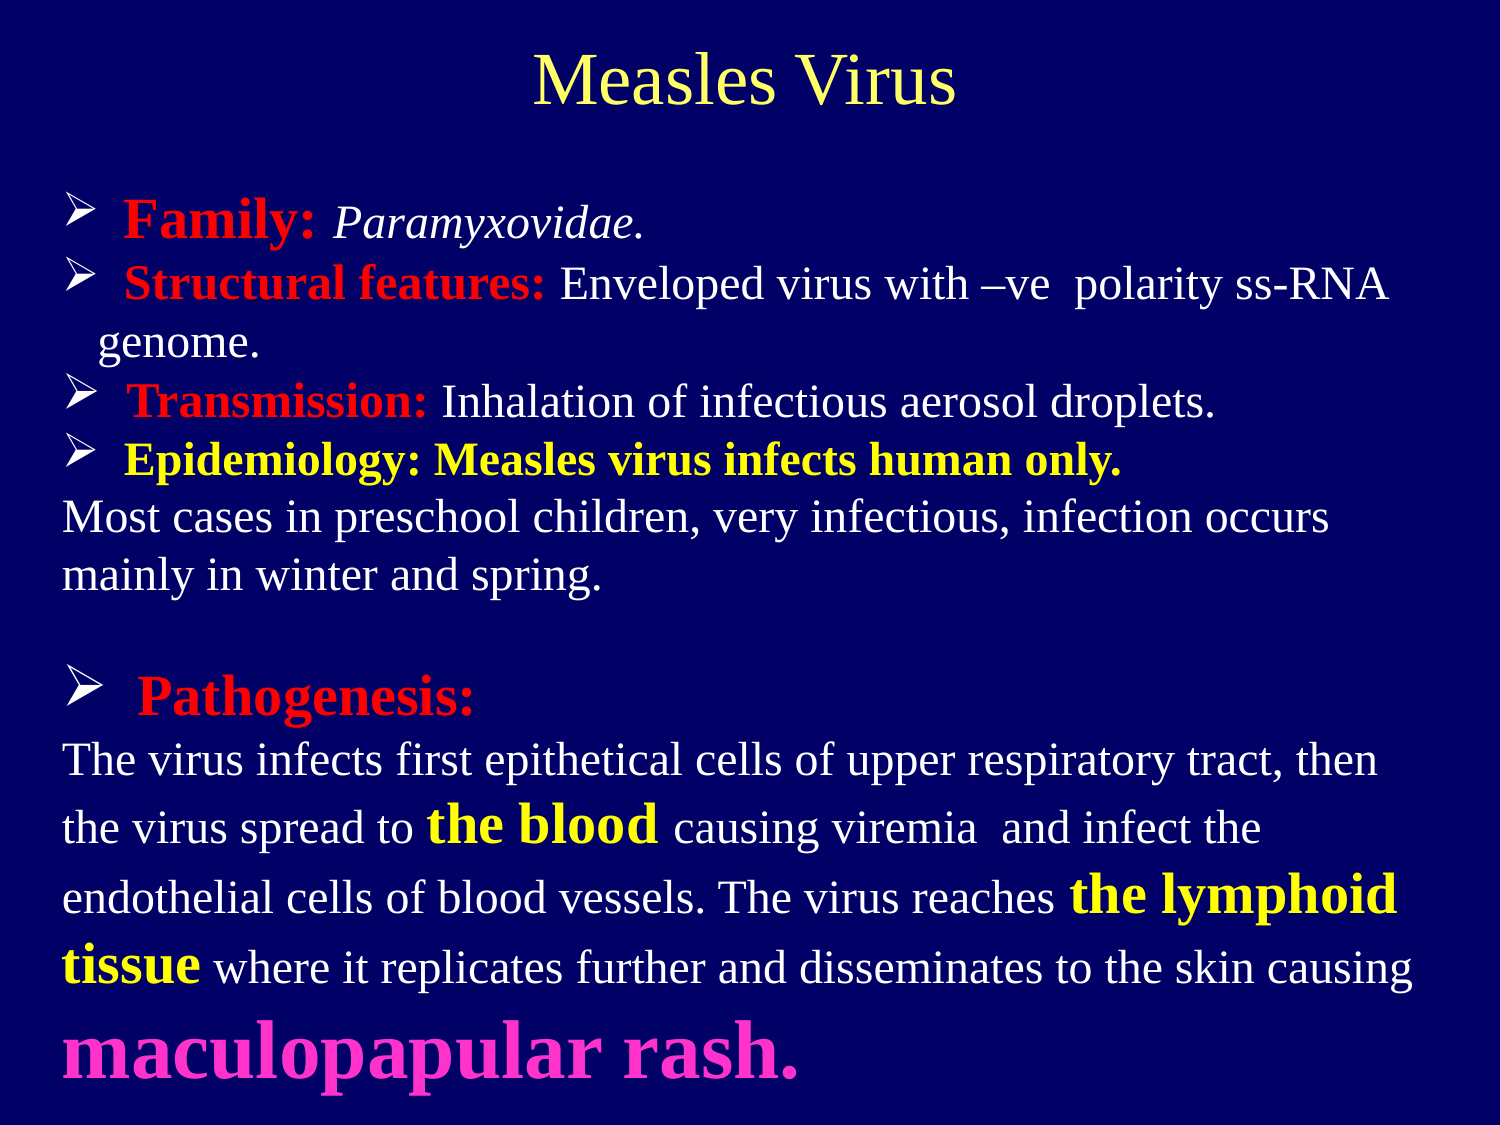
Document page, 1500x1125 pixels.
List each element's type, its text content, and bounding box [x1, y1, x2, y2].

text_box Family: Paramyxovidae. Structural features: Enveloped virus with –ve polarity ss-RNA genome. Transmission: Inhalation of infectious aerosol droplets. Epidemiology: Measles virus infects human only. Most cases in preschool children, very infectious, infection occurs mainly in winter and spring. Pathogenesis: The virus infects first epithetical cells of upper respiratory tract, then the virus spread to the blood causing viremia and infect the endothelial cells of blood vessels. The virus reaches the lymphoid tissue where it replicates further and disseminates to the skin causing maculopapular rash. [47, 172, 1436, 1125]
text_box Measles Virus [88, 22, 1401, 127]
